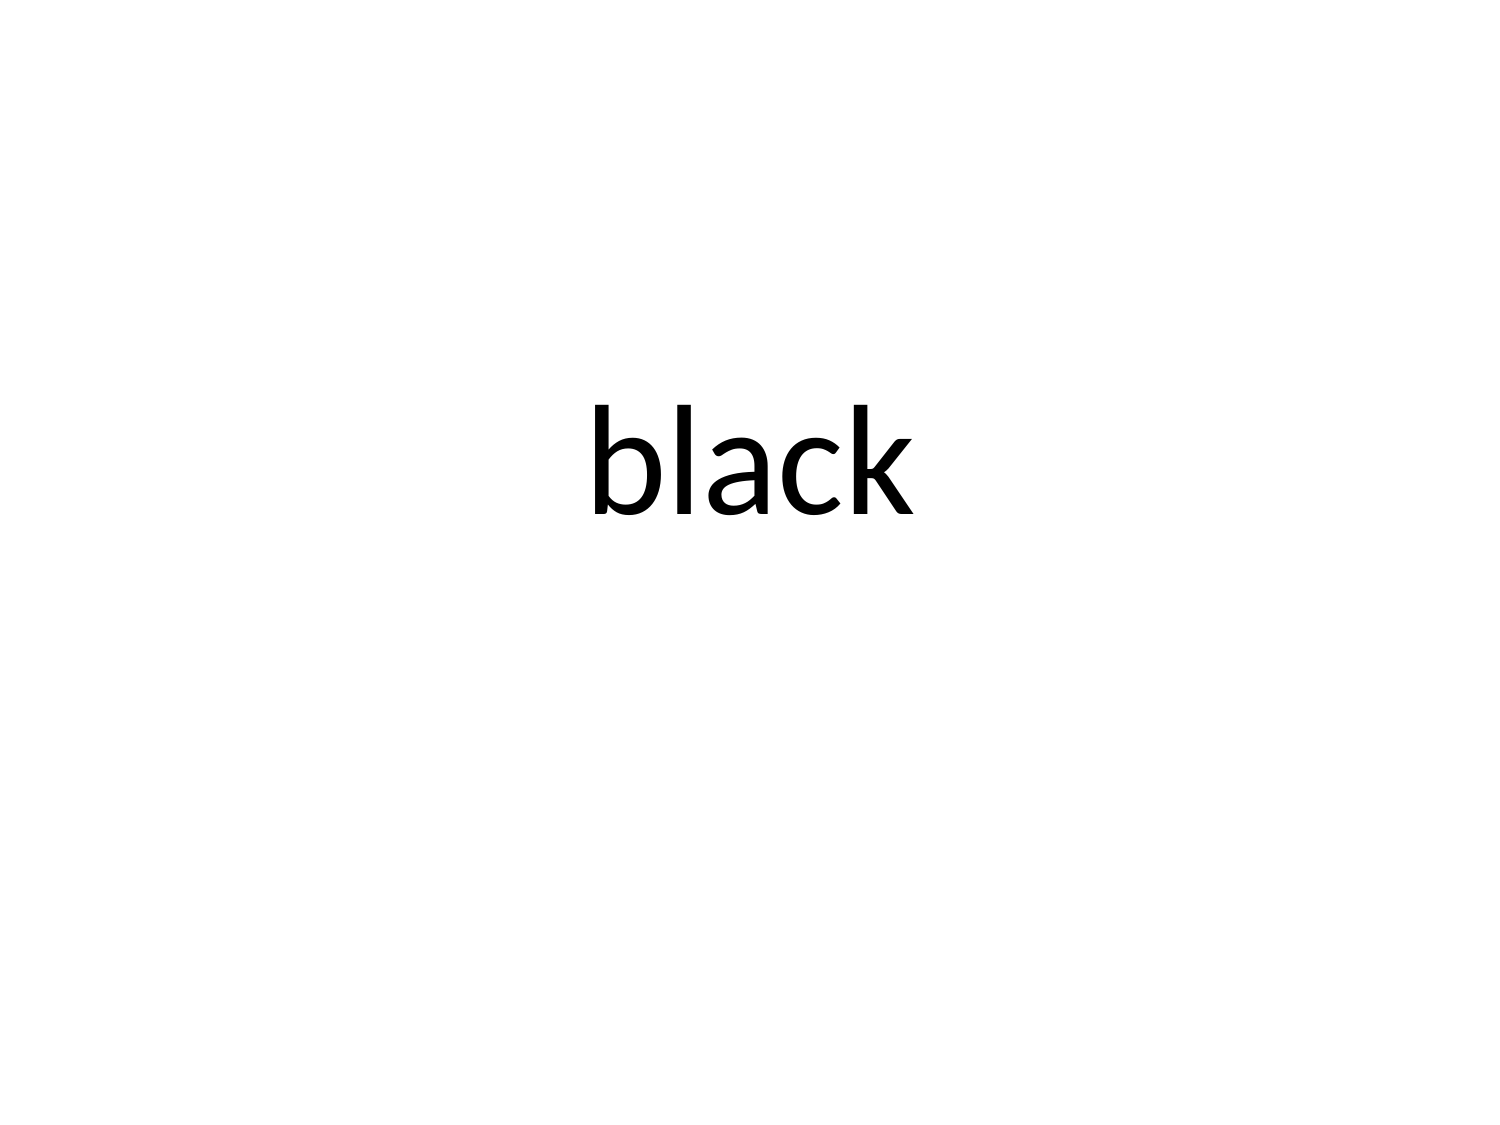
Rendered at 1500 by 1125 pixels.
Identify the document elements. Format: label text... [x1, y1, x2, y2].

title black [112, 349, 1388, 591]
